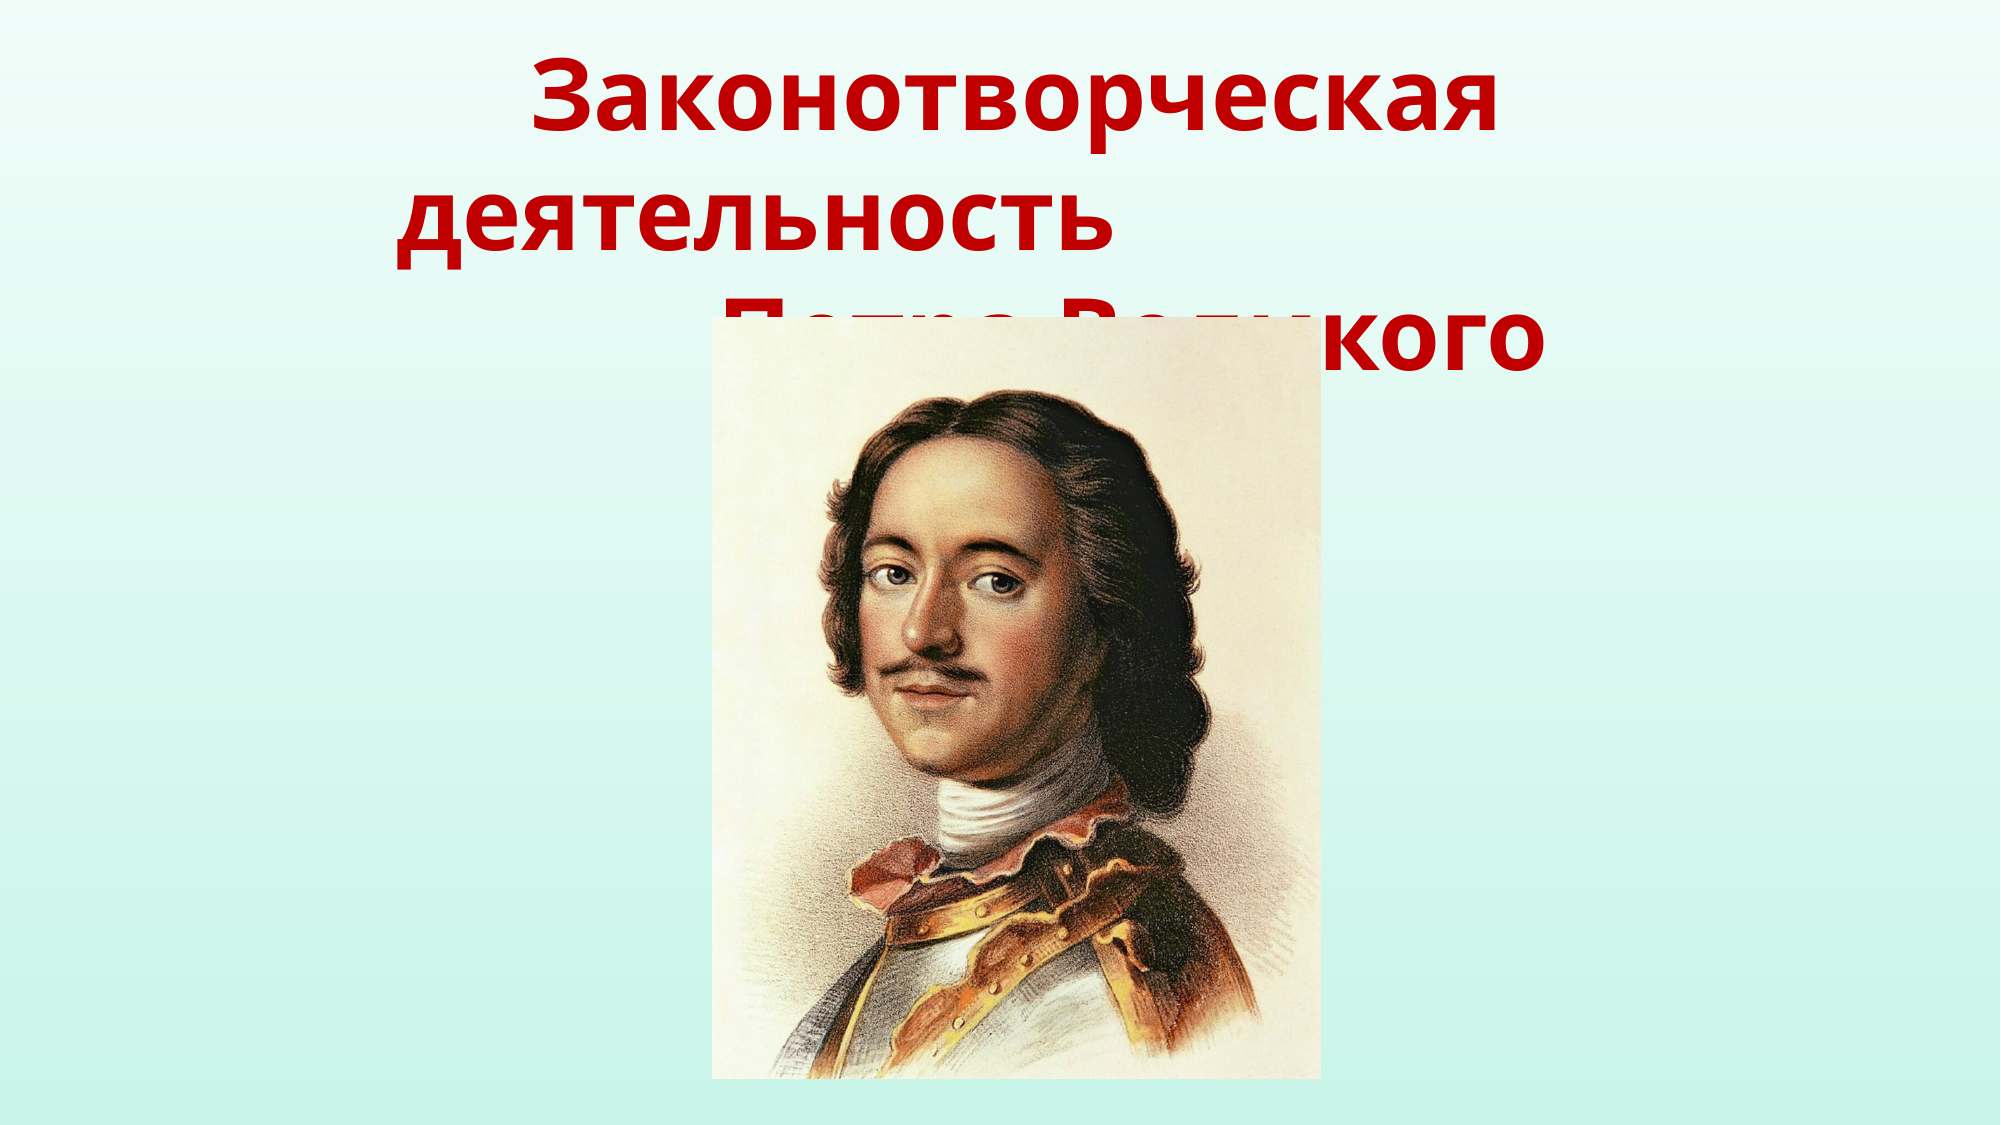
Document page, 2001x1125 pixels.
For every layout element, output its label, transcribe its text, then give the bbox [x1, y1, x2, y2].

text_box Законотворческая деятельность Петра Великого [372, 23, 1662, 398]
picture [712, 317, 1321, 1079]
